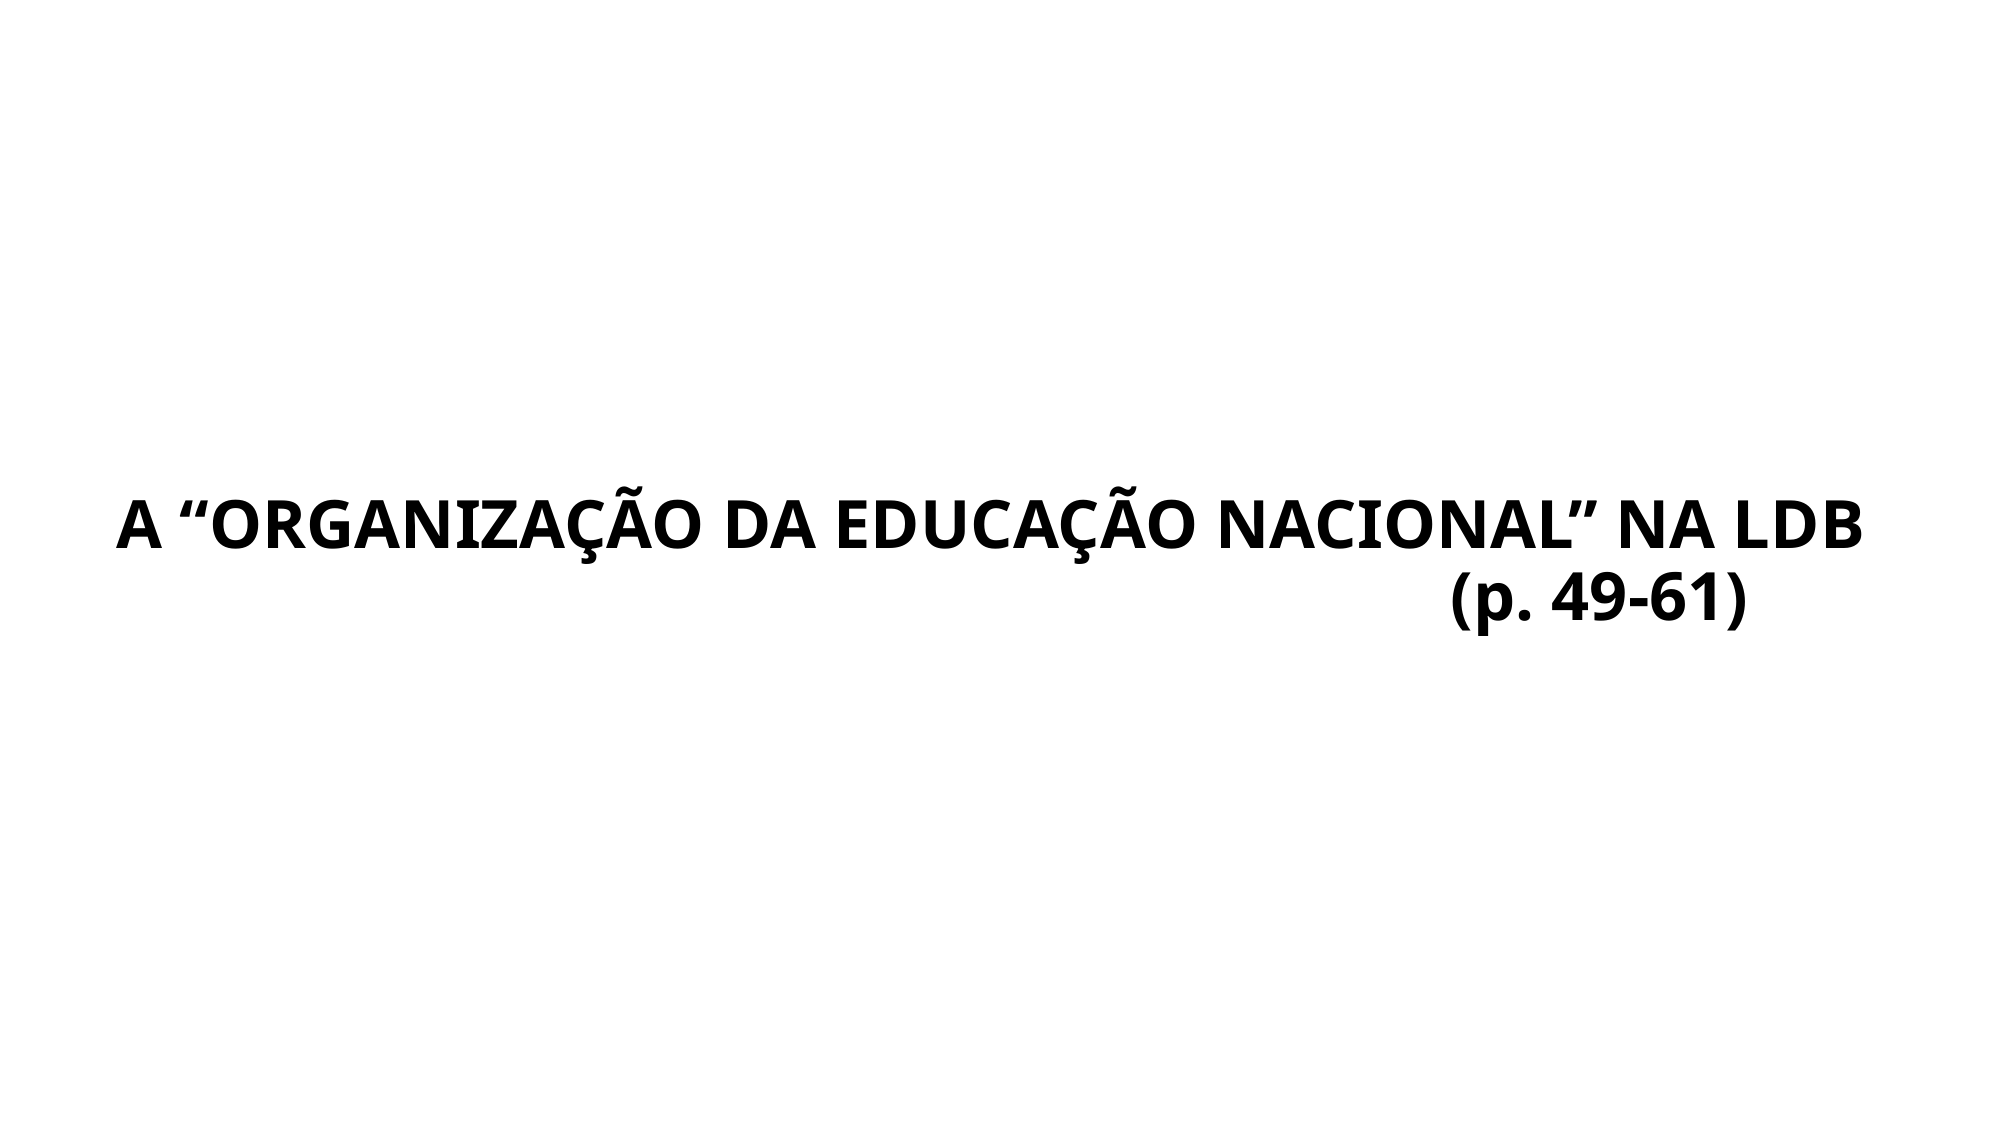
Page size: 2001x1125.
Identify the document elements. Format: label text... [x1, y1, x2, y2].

title A “ORGANIZAÇÃO DA EDUCAÇÃO NACIONAL” NA LDB (p. 49-61) [55, 453, 1944, 672]
